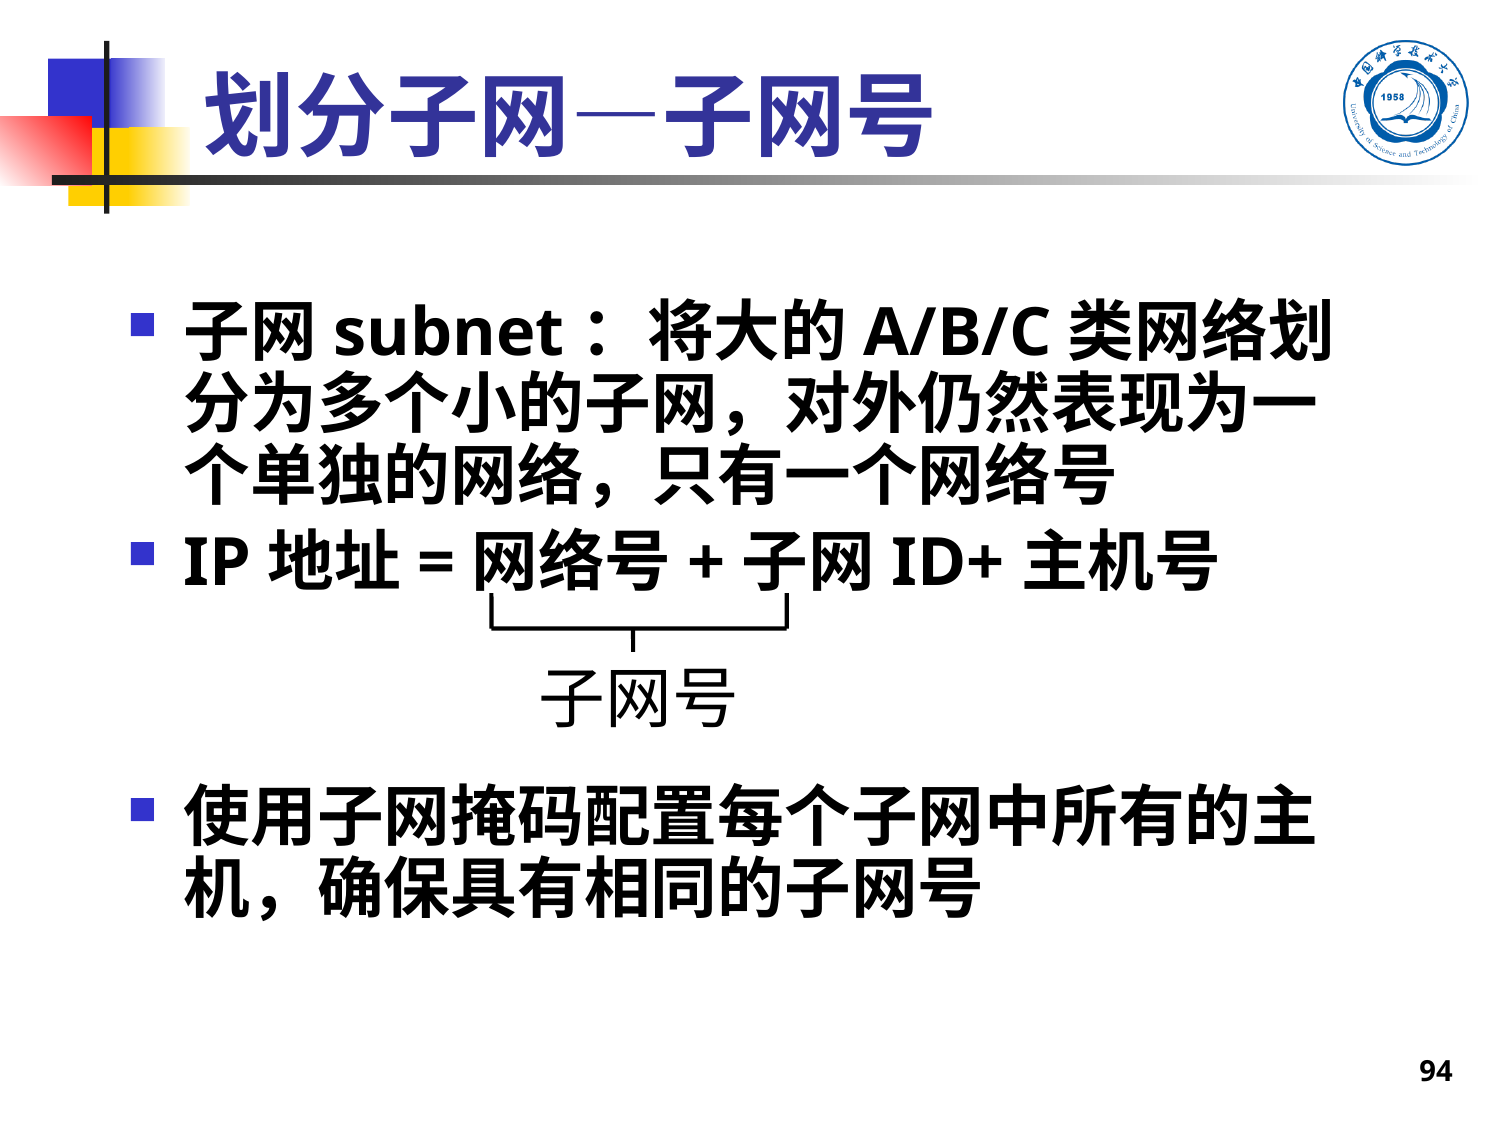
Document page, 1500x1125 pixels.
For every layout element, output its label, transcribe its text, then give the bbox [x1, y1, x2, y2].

slide_number 94 [1154, 1023, 1468, 1100]
text_box 子网号 [503, 648, 775, 744]
list 子网subnet：将大的A/B/C类网络划分为多个小的子网，对外仍然表现为一个单独的网络，只有一个网络号 IP地址=网络号+子网ID+主机号 使用子网掩码配置每个子网中所有的主机，确保具有相同的子网号 [112, 290, 1388, 966]
title 划分子网—子网号 [188, 35, 1468, 176]
